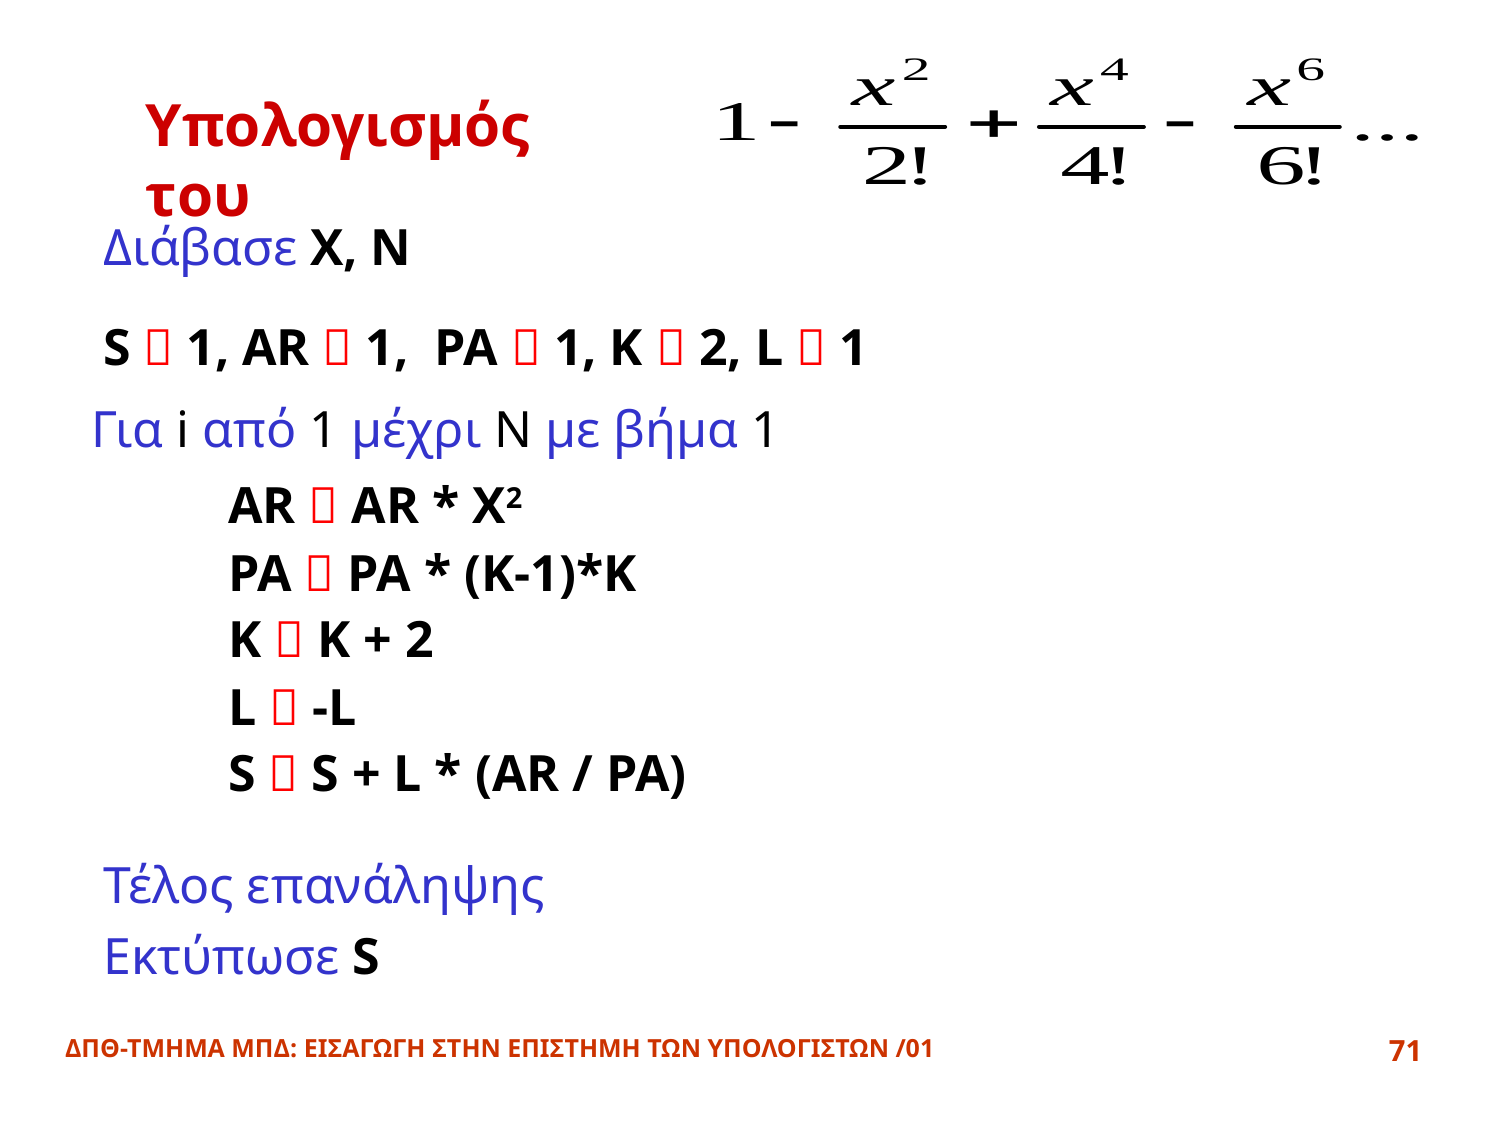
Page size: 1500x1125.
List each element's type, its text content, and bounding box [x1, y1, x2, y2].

slide_number 71 [1249, 1024, 1438, 1101]
text_box Υπολογισμός του [130, 80, 655, 236]
text_box Εκτύπωσε S [88, 916, 714, 992]
text_box S  1, AR  1, PA  1, K  2, L  1 [88, 308, 1236, 383]
text_box Τέλος επανάληψης [88, 846, 801, 909]
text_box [706, 42, 1438, 198]
footer ΔΠΘ-ΤΜΗΜΑ ΜΠΔ: ΕΙΣΑΓΩΓΗ ΣΤΗΝ ΕΠΙΣΤΗΜΗ ΤΩΝ ΥΠΟΛΟΓΙΣΤΩΝ /01 [49, 1024, 1213, 1101]
text_box Για i από 1 μέχρι N με βήμα 1 [88, 395, 951, 458]
text_box Διάβασε X, N [88, 207, 601, 283]
text_box AR  AR * X2 PA  PA * (K-1)*K K  K + 2 L  -L S  S + L * (AR / PA) [213, 483, 914, 847]
